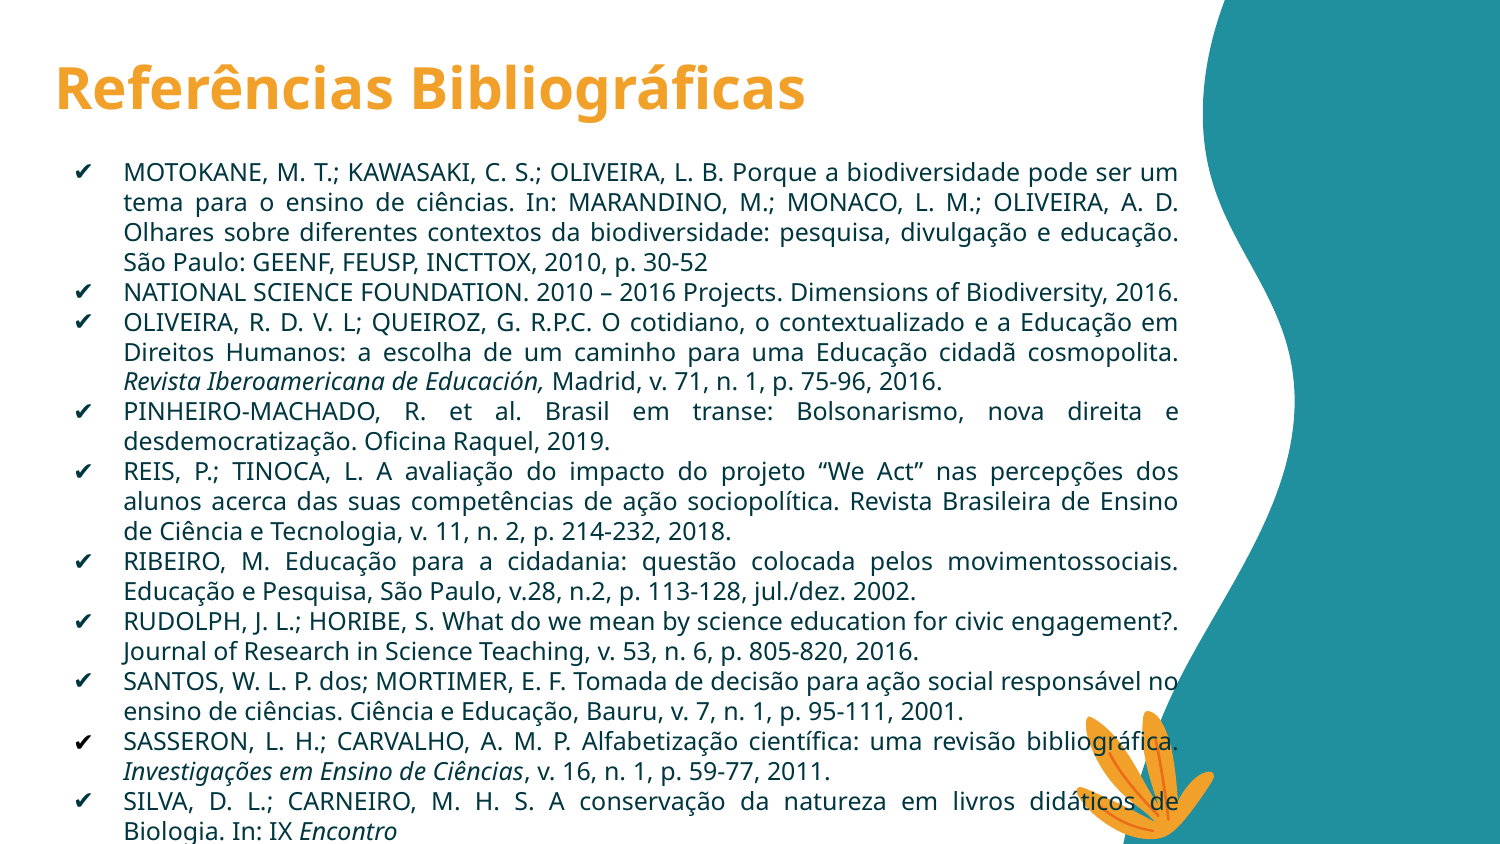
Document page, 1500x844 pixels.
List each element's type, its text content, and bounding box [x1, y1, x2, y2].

text_box MOTOKANE, M. T.; KAWASAKI, C. S.; OLIVEIRA, L. B. Porque a biodiversidade pode ser um tema para o ensino de ciências. In: MARANDINO, M.; MONACO, L. M.; OLIVEIRA, A. D. Olhares sobre diferentes contextos da biodiversidade: pesquisa, divulgação e educação. São Paulo: GEENF, FEUSP, INCTTOX, 2010, p. 30-52 NATIONAL SCIENCE FOUNDATION. 2010 – 2016 Projects. Dimensions of Biodiversity, 2016. OLIVEIRA, R. D. V. L; QUEIROZ, G. R.P.C. O cotidiano, o contextualizado e a Educação em Direitos Humanos: a escolha de um caminho para uma Educação cidadã cosmopolita. Revista Iberoamericana de Educación, Madrid, v. 71, n. 1, p. 75-96, 2016. PINHEIRO-MACHADO, R. et al. Brasil em transe: Bolsonarismo, nova direita e desdemocratização. Oficina Raquel, 2019. REIS, P.; TINOCA, L. A avaliação do impacto do projeto “We Act” nas percepções dos alunos acerca das suas competências de ação sociopolítica. Revista Brasileira de Ensino de Ciência e Tecnologia, v. 11, n. 2, p. 214-232, 2018. RIBEIRO, M. Educação para a cidadania: questão colocada pelos movimentossociais. Educação e Pesquisa, São Paulo, v.28, n.2, p. 113-128, jul./dez. 2002. RUDOLPH, J. L.; HORIBE, S. What do we mean by science education for civic engagement?. Journal of Research in Science Teaching, v. 53, n. 6, p. 805-820, 2016. SANTOS, W. L. P. dos; MORTIMER, E. F. Tomada de decisão para ação social responsável no ensino de ciências. Ciência e Educação, Bauru, v. 7, n. 1, p. 95-111, 2001. SASSERON, L. H.; CARVALHO, A. M. P. Alfabetização científica: uma revisão bibliográfica. Investigações em Ensino de Ciências, v. 16, n. 1, p. 59-77, 2011. SILVA, D. L.; CARNEIRO, M. H. S. A conservação da natureza em livros didáticos de Biologia. In: IX Encontro Nacional de Pesquisa em Educação em Ciências – IX ENPEC. Atas... Águas de Lindóia, 2013. WILSON, E. O. Diversidade da vida. São Paulo: Companhia das Letras, 1992. [33, 118, 1196, 498]
title Referências Bibliográficas [39, 44, 1190, 118]
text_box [1075, 710, 1216, 840]
